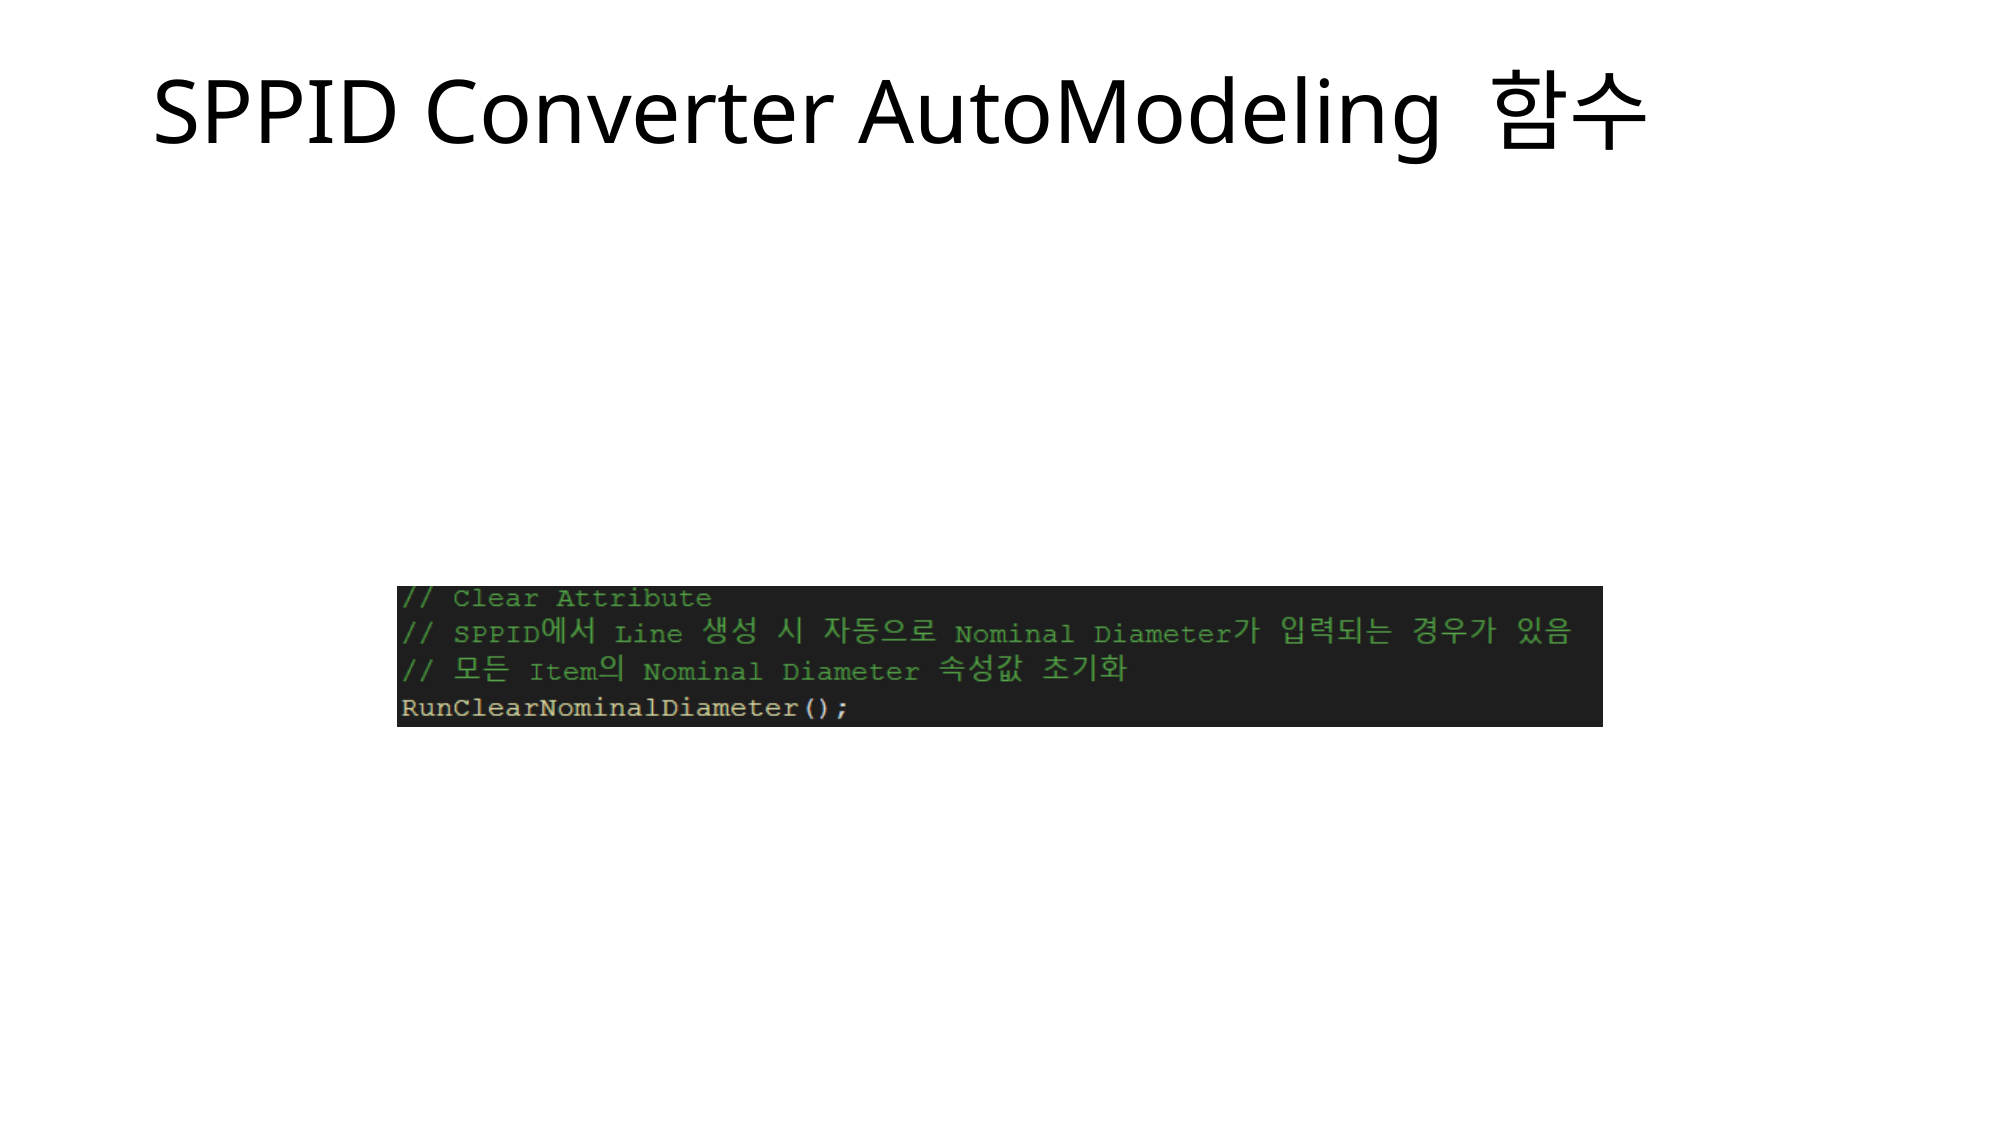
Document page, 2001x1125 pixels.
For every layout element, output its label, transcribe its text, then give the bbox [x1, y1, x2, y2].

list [397, 585, 1603, 727]
title SPPID Converter AutoModeling 함수 [137, 59, 1863, 171]
